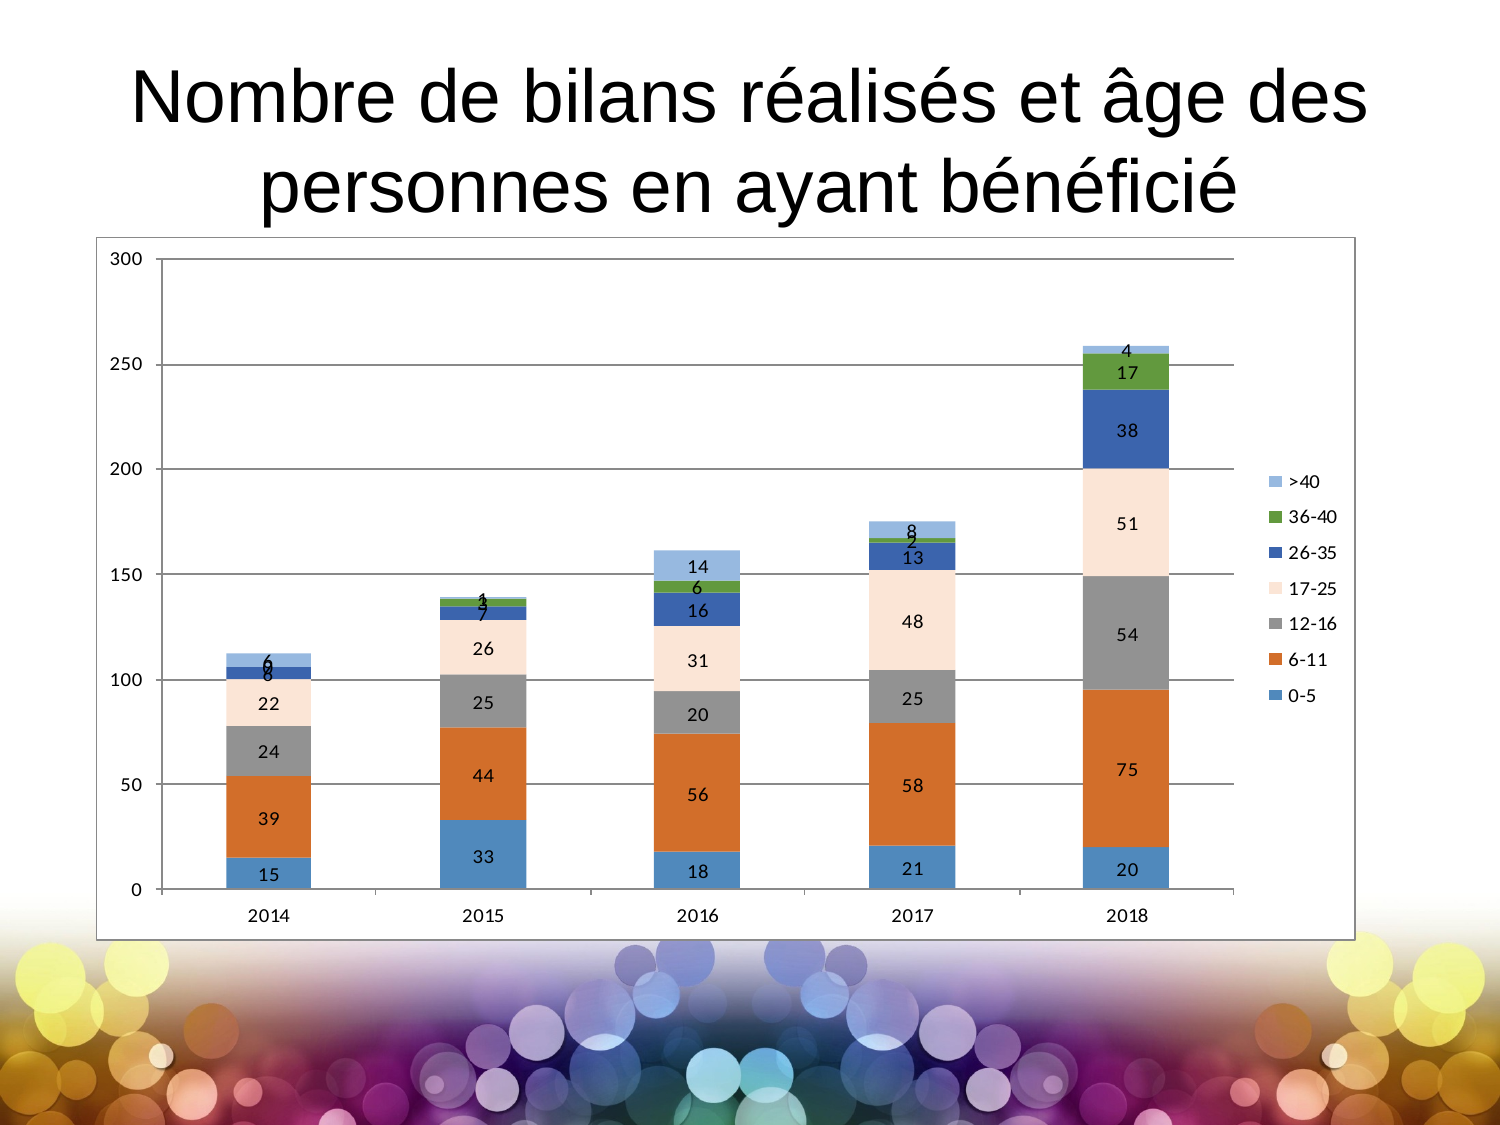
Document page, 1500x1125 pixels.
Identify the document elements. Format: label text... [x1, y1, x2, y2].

picture [0, 875, 1500, 1125]
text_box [87, 228, 1363, 946]
title Nombre de bilans réalisés et âge des personnes en ayant bénéficié [112, 50, 1388, 225]
